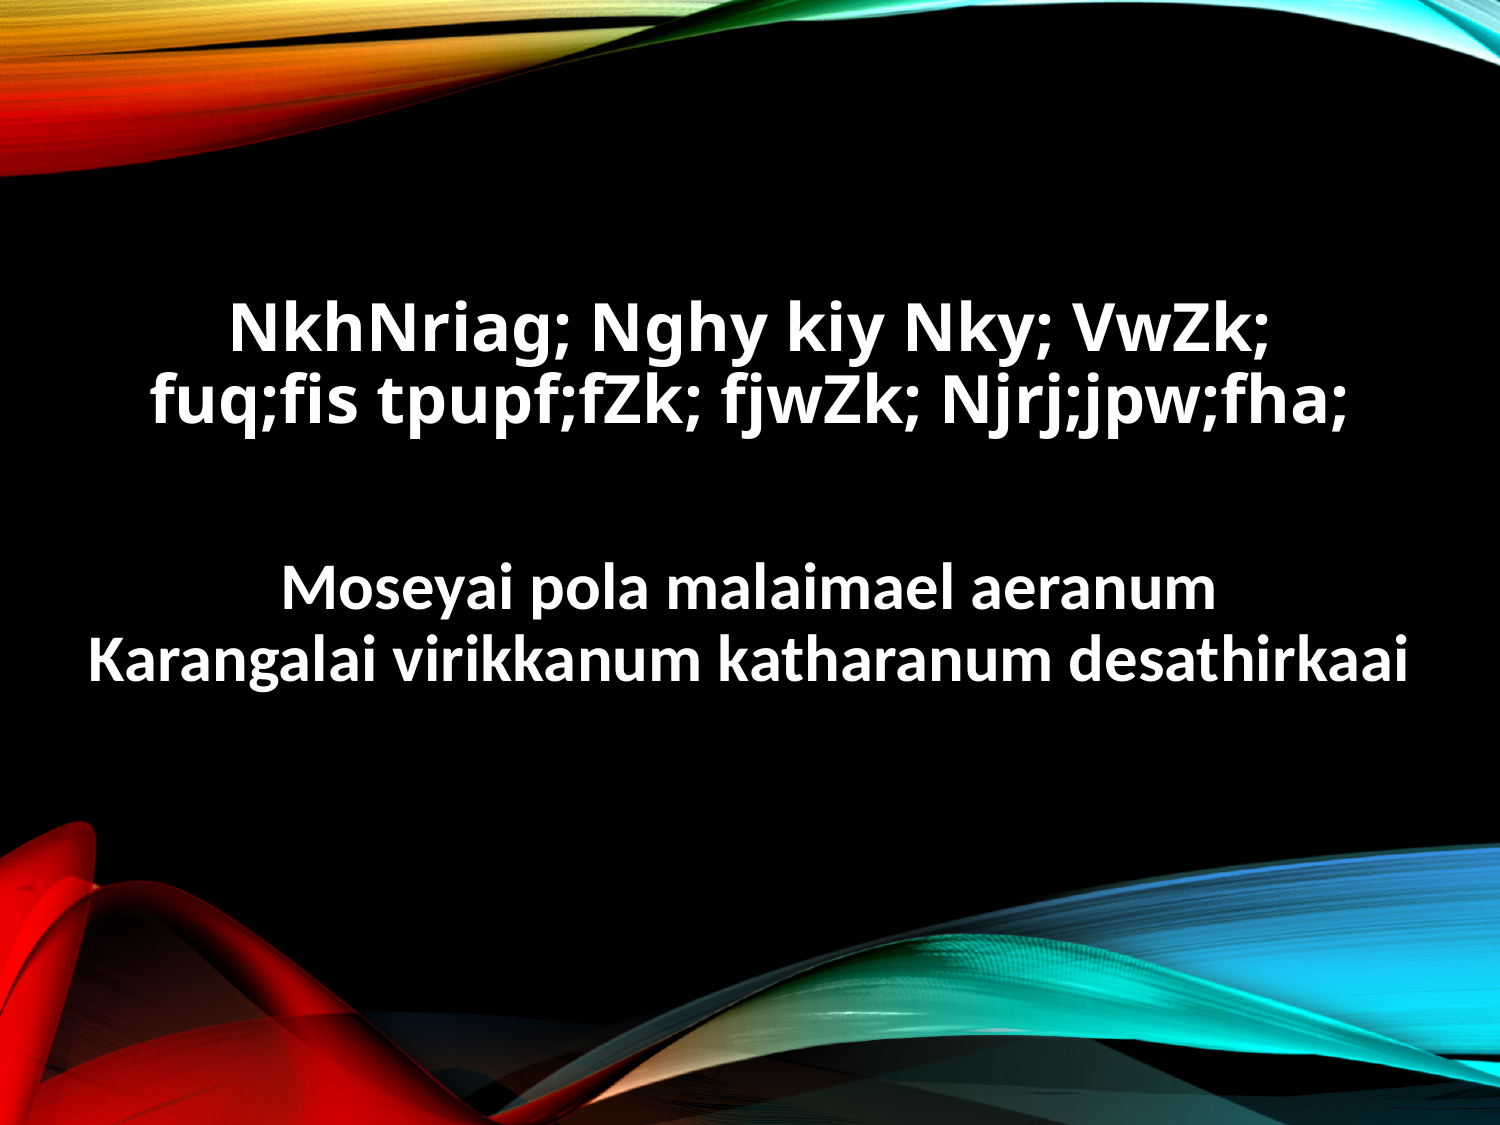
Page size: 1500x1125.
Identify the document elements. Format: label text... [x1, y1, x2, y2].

subtitle NkhNriag; Nghy kiy Nky; VwZk; fuq;fis tpupf;fZk; fjwZk; Njrj;jpw;fha; Moseyai pola malaimael aeranum Karangalai virikkanum katharanum desathirkaai [0, 0, 1500, 1125]
